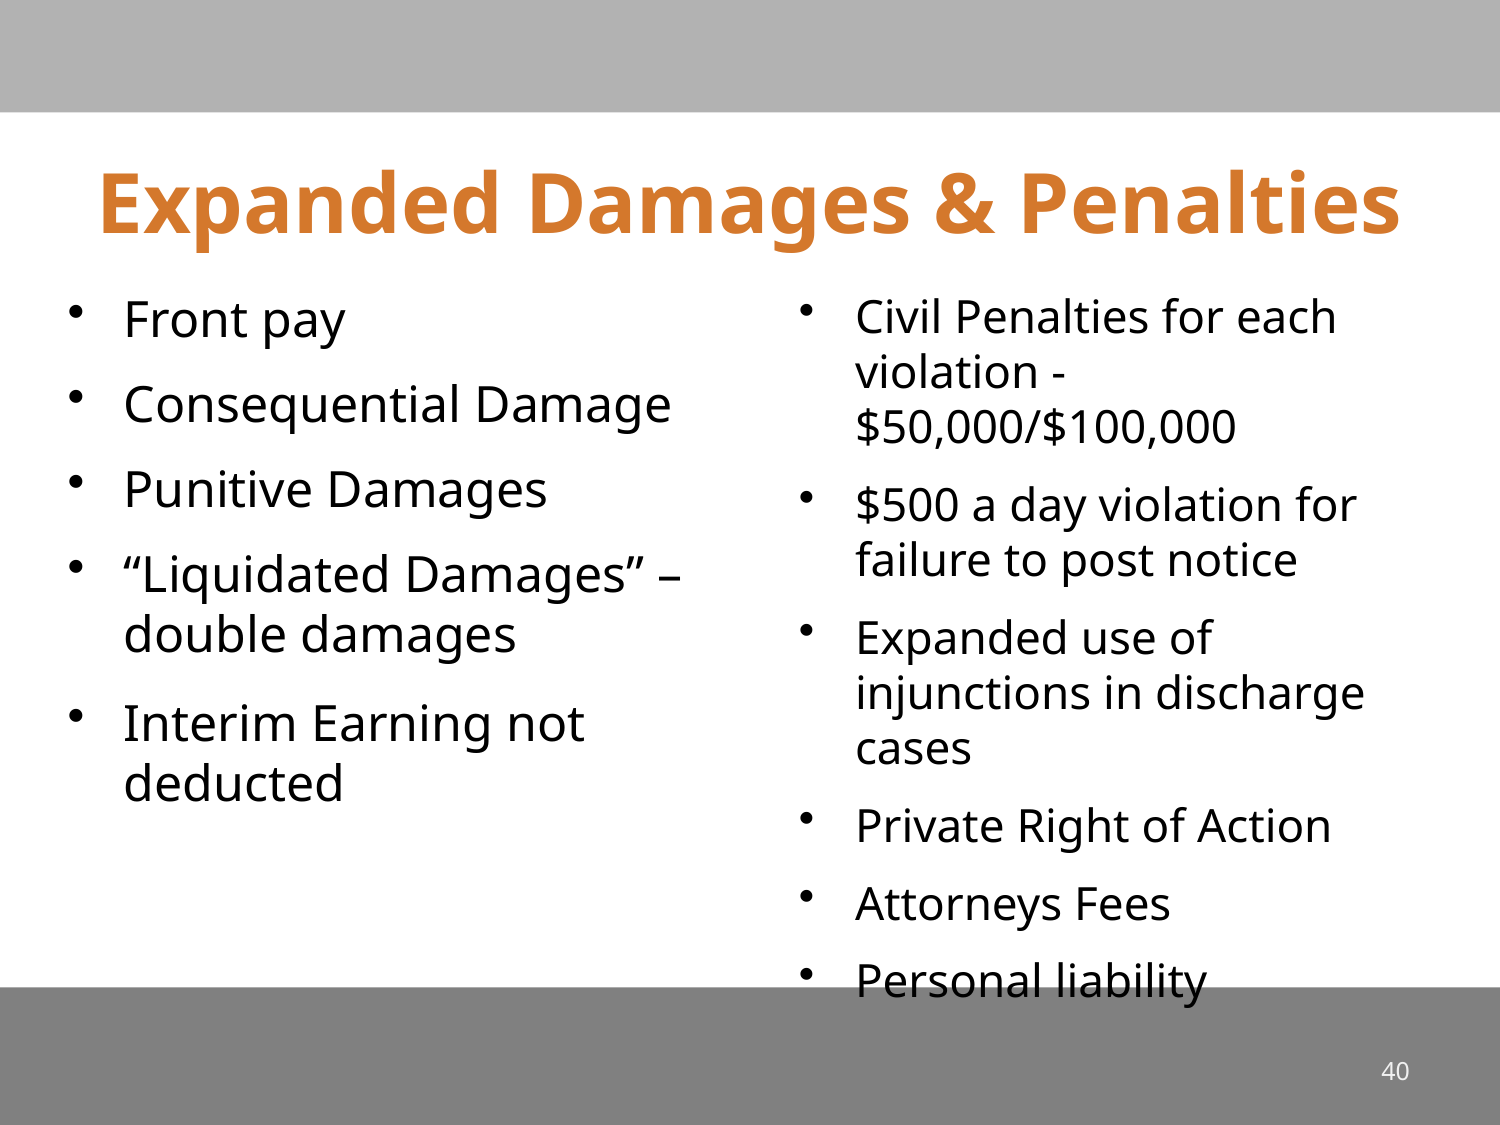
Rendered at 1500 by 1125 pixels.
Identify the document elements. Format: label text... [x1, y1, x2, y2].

slide_number 40 [1074, 1042, 1425, 1103]
list Front pay Consequential Damage Punitive Damages “Liquidated Damages” – double damages Interim Earning not deducted [37, 279, 744, 956]
list Civil Penalties for each violation - $50,000/$100,000 $500 a day violation for failure to post notice Expanded use of injunctions in discharge cases Private Right of Action Attorneys Fees Personal liability [768, 279, 1476, 956]
title Expanded Damages & Penalties [37, 137, 1463, 263]
